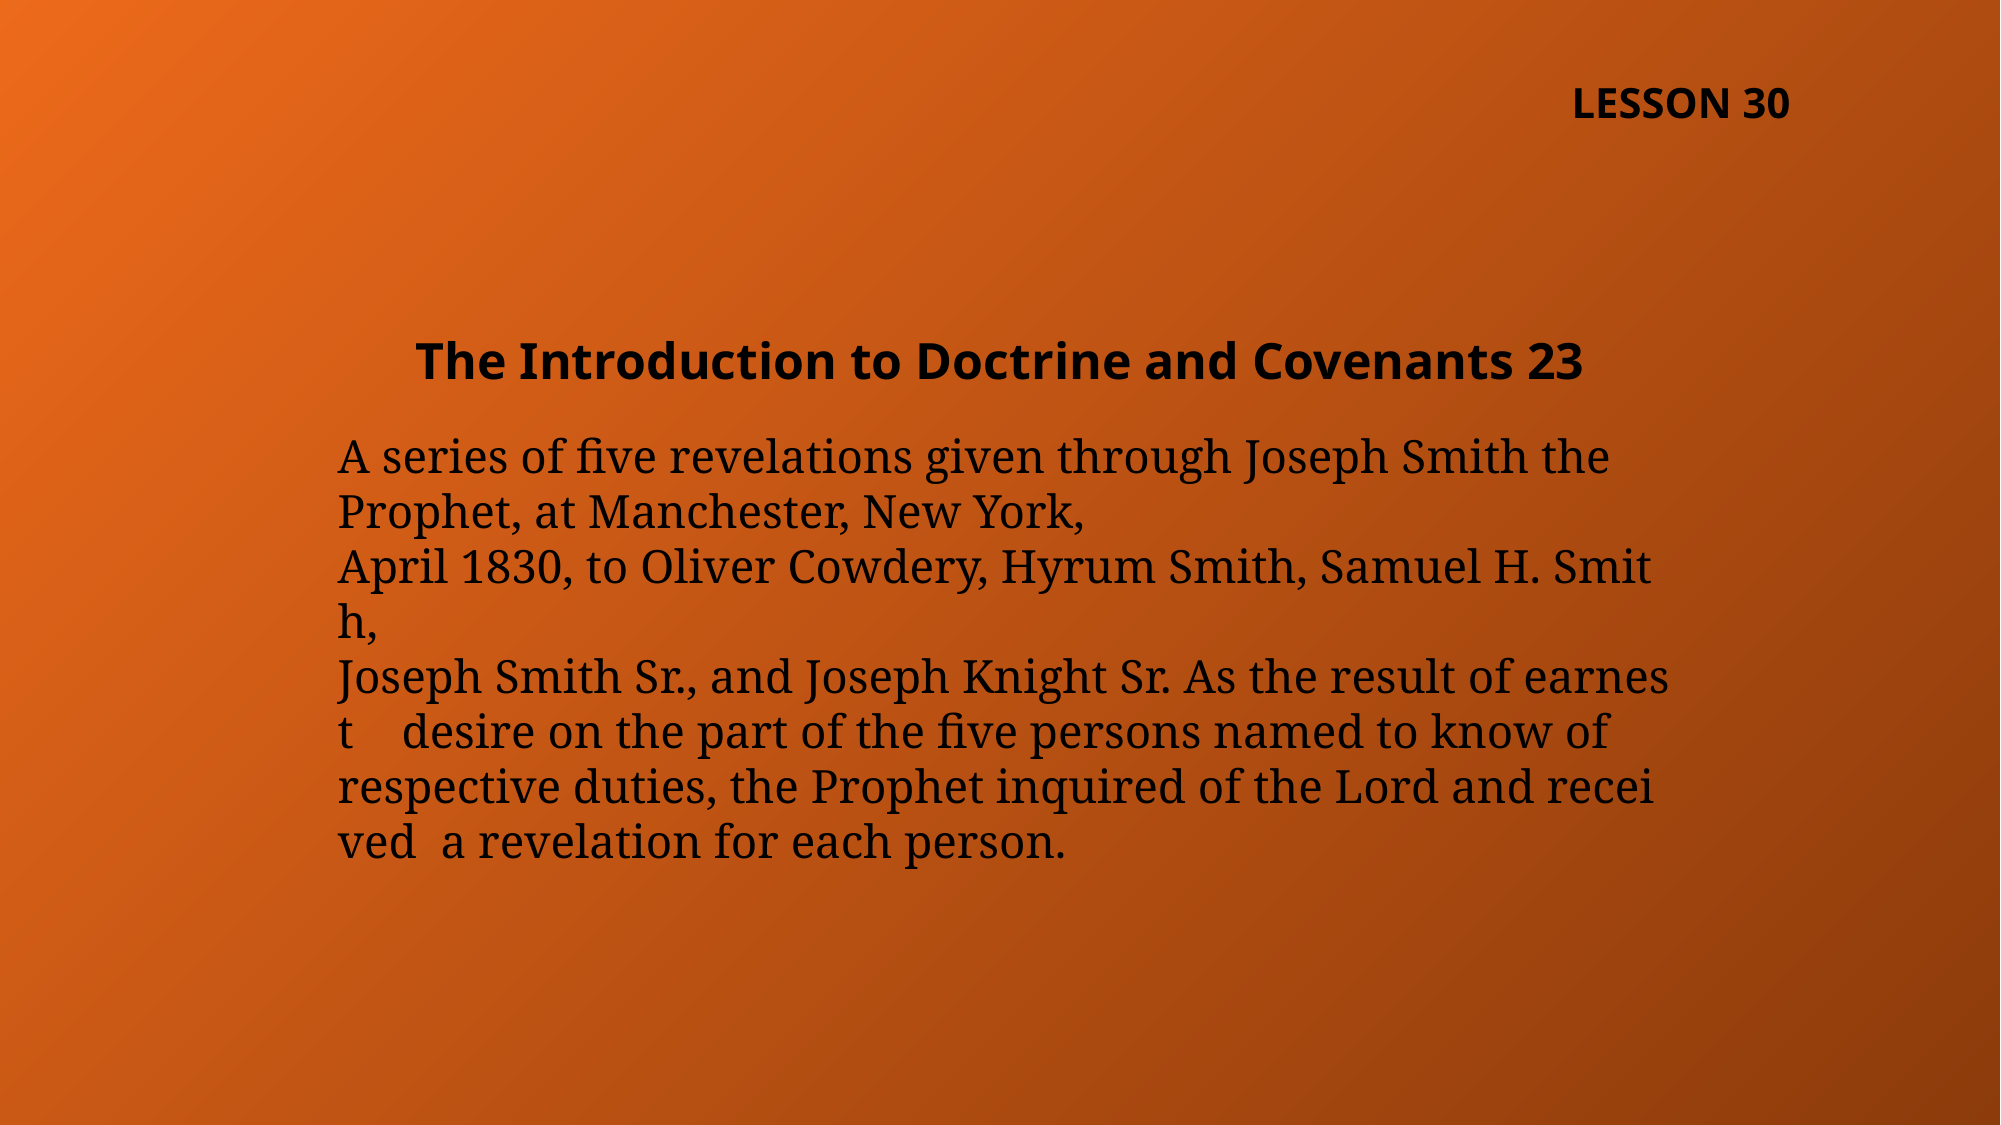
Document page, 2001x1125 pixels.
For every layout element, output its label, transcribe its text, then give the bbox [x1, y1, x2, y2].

text_box A series of five revelations given through Joseph Smith the Prophet, at Manchester, New York, April 1830, to Oliver Cowdery, Hyrum Smith, Samuel H. Smith, Joseph Smith Sr., and Joseph Knight Sr. As the result of earnest desire on the part of the five persons named to know of respective duties, the Prophet inquired of the Lord and received a revelation for each person. [322, 420, 1692, 875]
text_box LESSON 30 [1556, 68, 1814, 147]
text_box The Introduction to Doctrine and Covenants 23 [400, 321, 1600, 397]
